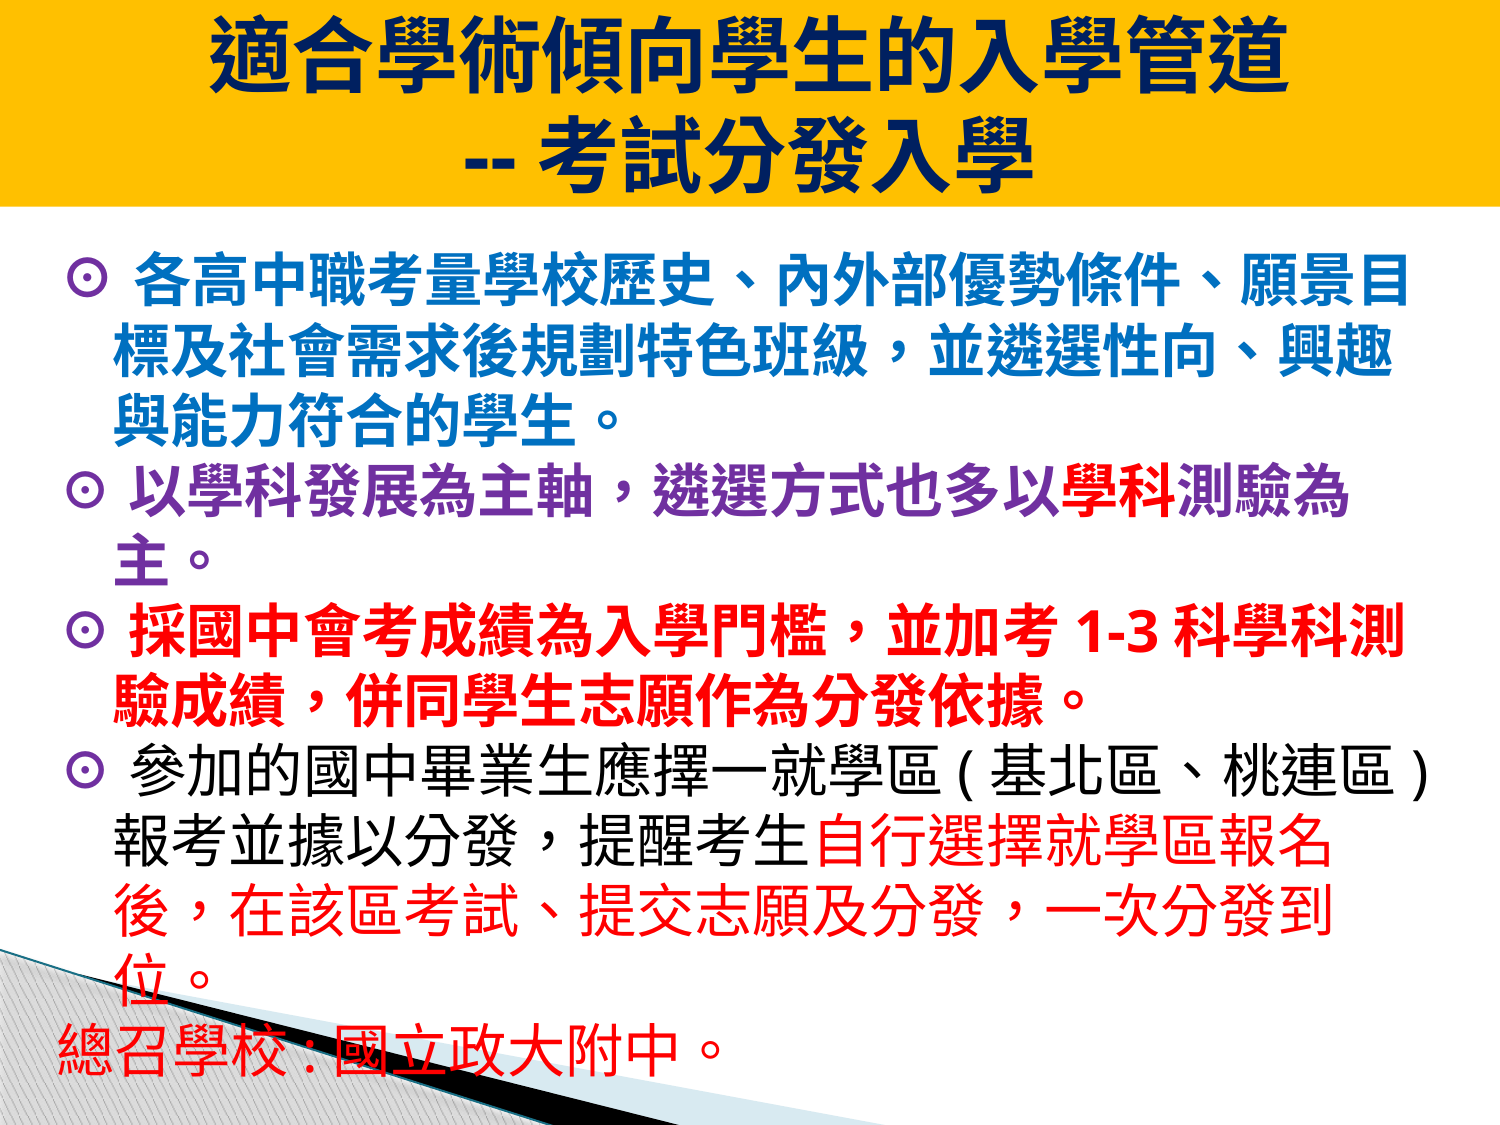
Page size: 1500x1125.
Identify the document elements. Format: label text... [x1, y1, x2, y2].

text_box 學生可依據自己的興趣性向，且不受到國民中學學籍所在地就學區的限制，利用本管道入學，提早就定位。 報考資格 國中畢業生（含應屆、非應屆、同等學力等）。 可跨區報名，每一學生限擇一校一科系報名，不受國民中學學籍所在地就學區限制。 甄選條件 各校得參採國中教育會考成績作為錄取門檻。 辦理術科測驗（如書面審查、實驗、面試、實作、表演等項目），請以各校簡章內容為準。 不得加考任何學科紙筆測驗。 同時獲其他入學管道錄取之學生，僅能擇一校報到。 109學年度計有86所高級中等學校，提供320科班(組)，總計9447個名額。 [235, 1029, 542, 1125]
text_box ☉各高中職考量學校歷史、內外部優勢條件、願景目標及社會需求後規劃特色班級，並遴選性向、興趣與能力符合的學生。 ☉以學科發展為主軸，遴選方式也多以學科測驗為主。 ☉採國中會考成績為入學門檻，並加考1-3科學科測驗成績，併同學生志願作為分發依據。 ☉參加的國中畢業生應擇一就學區(基北區、桃連區)報考並據以分發，提醒考生自行選擇就學區報名後，在該區考試、提交志願及分發，一次分發到位。 總召學校:國立政大附中。 [41, 231, 1459, 1029]
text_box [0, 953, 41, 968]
text_box 適合學術傾向學生的入學管道 --考試分發入學 [0, 0, 1500, 211]
